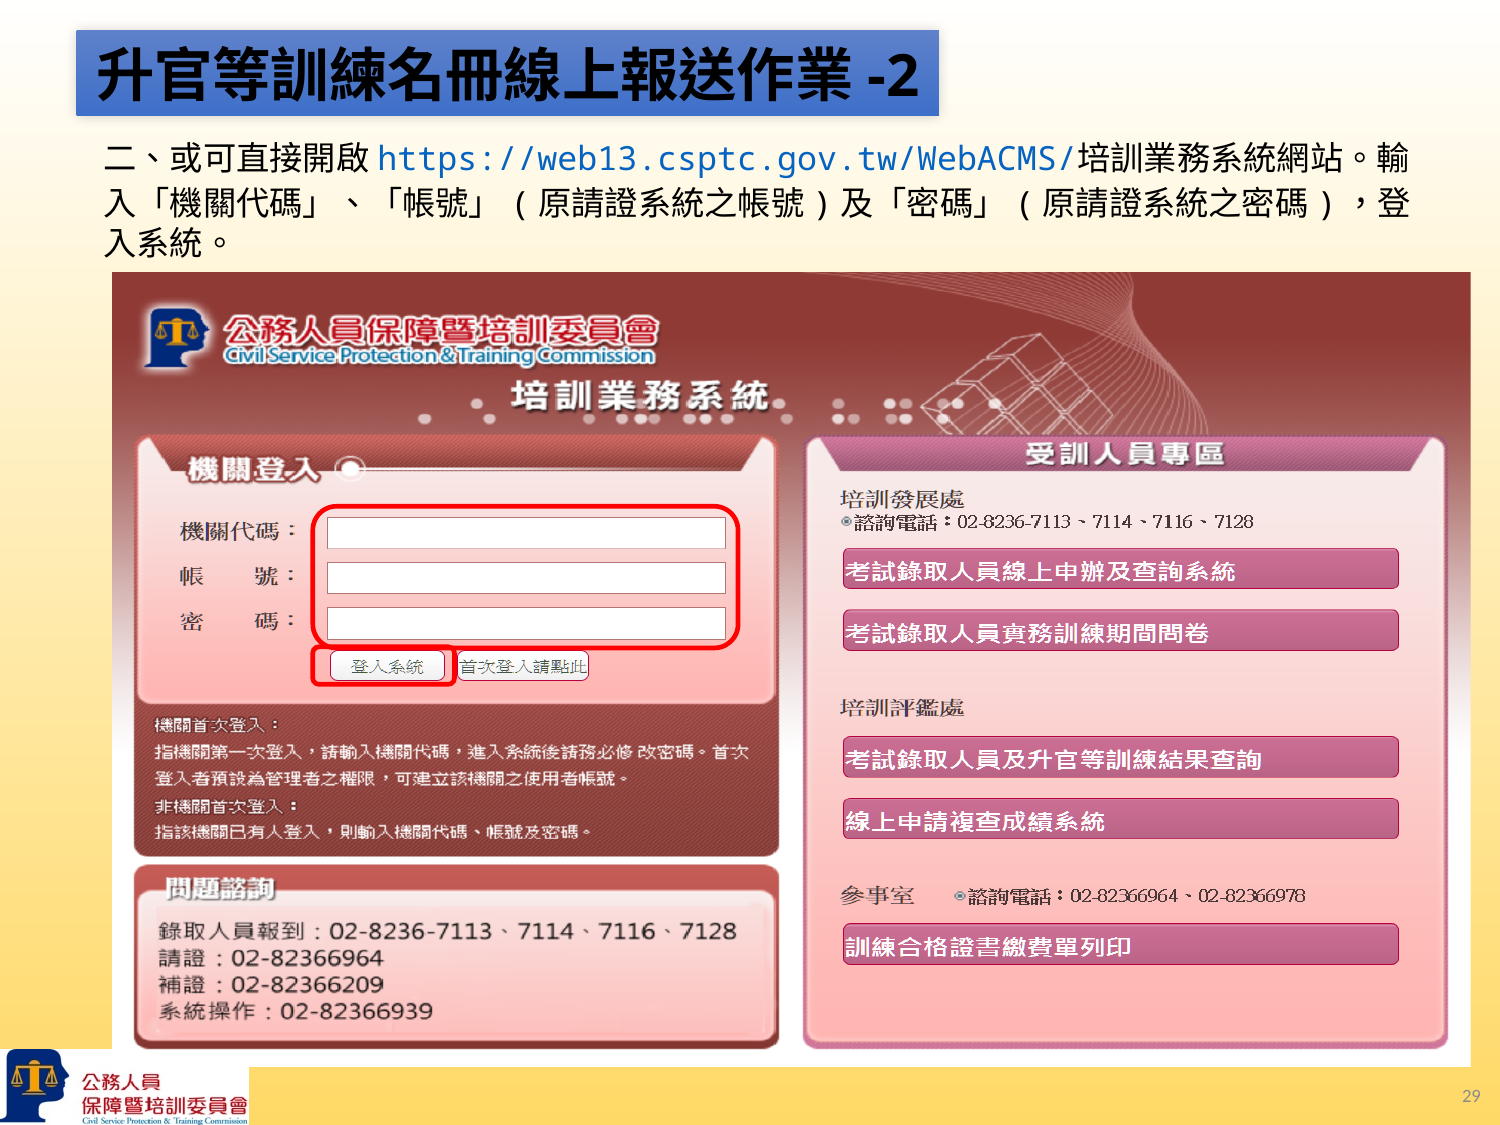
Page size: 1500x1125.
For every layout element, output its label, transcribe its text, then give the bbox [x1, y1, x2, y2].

slide_number 29 [1158, 1065, 1497, 1125]
text_box 二、或可直接開啟https://web13.csptc.gov.tw/WebACMS/培訓業務系統網站。輸入「機關代碼」、「帳號」(原請證系統之帳號)及「密碼」(原請證系統之密碼)，登入系統。 [88, 129, 1436, 315]
text_box [75, 100, 1500, 176]
text_box 升官等訓練名冊線上報送作業-2 [76, 30, 939, 100]
picture [0, 272, 1471, 1125]
text_box [870, 123, 901, 129]
